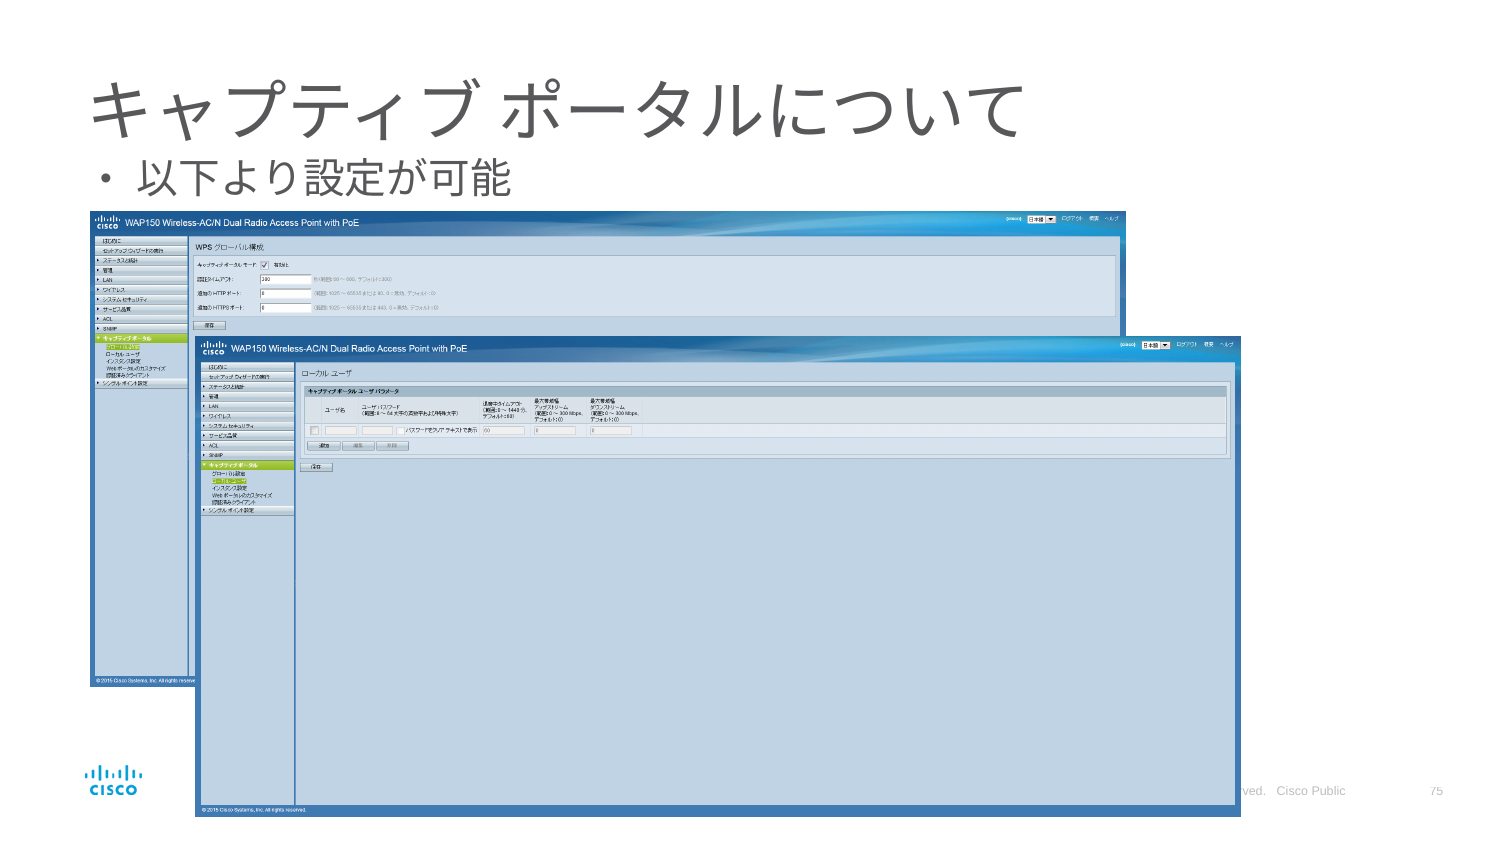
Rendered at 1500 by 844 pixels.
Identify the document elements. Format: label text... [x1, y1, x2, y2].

picture [78, 758, 148, 803]
picture [90, 211, 1241, 817]
list 以下より設定が可能 [75, 176, 1434, 669]
title キャプティブ ポータルについて [71, 55, 1441, 176]
